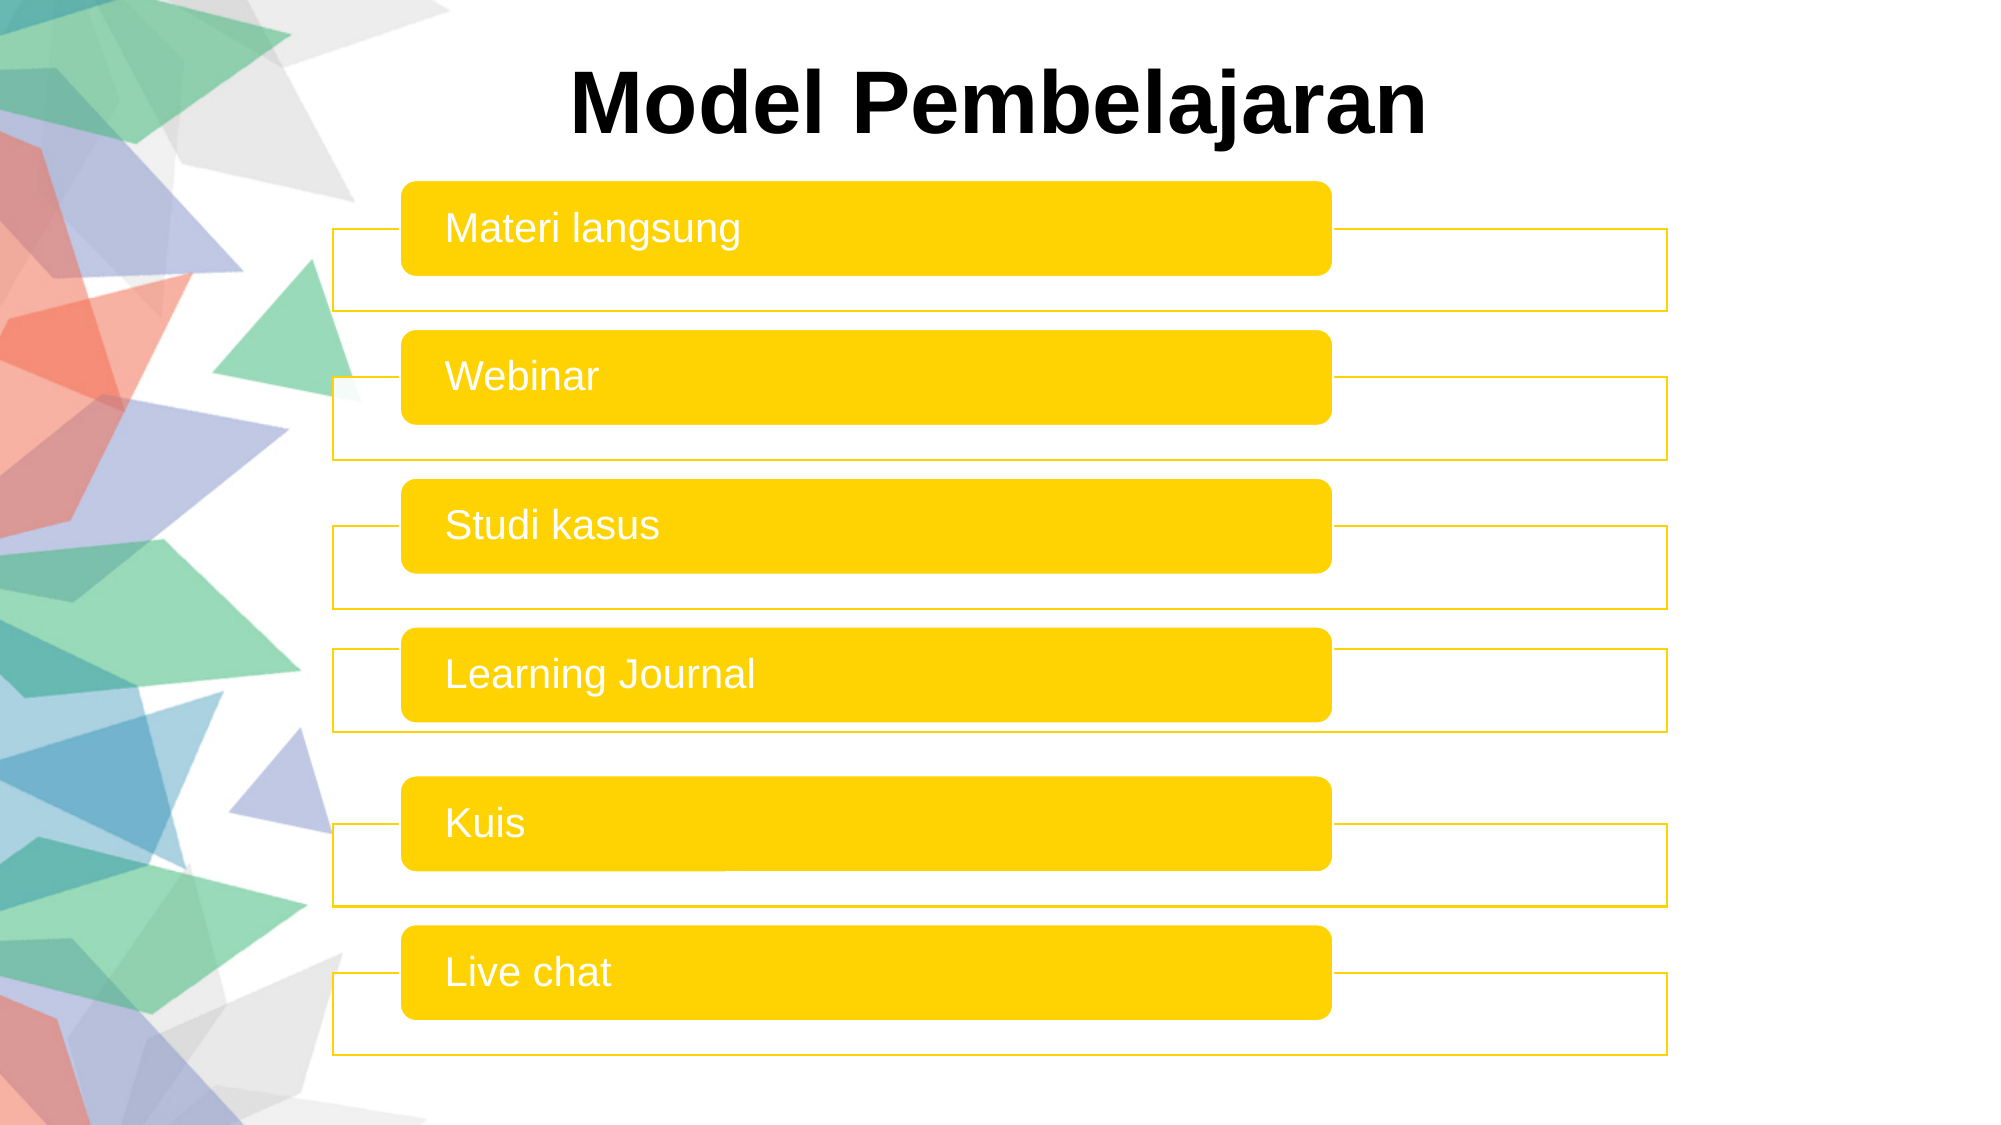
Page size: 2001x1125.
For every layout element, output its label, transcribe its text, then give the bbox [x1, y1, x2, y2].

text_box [333, 173, 1667, 1063]
text_box Model Pembelajaran [0, 26, 2000, 169]
picture [0, 0, 2001, 1125]
